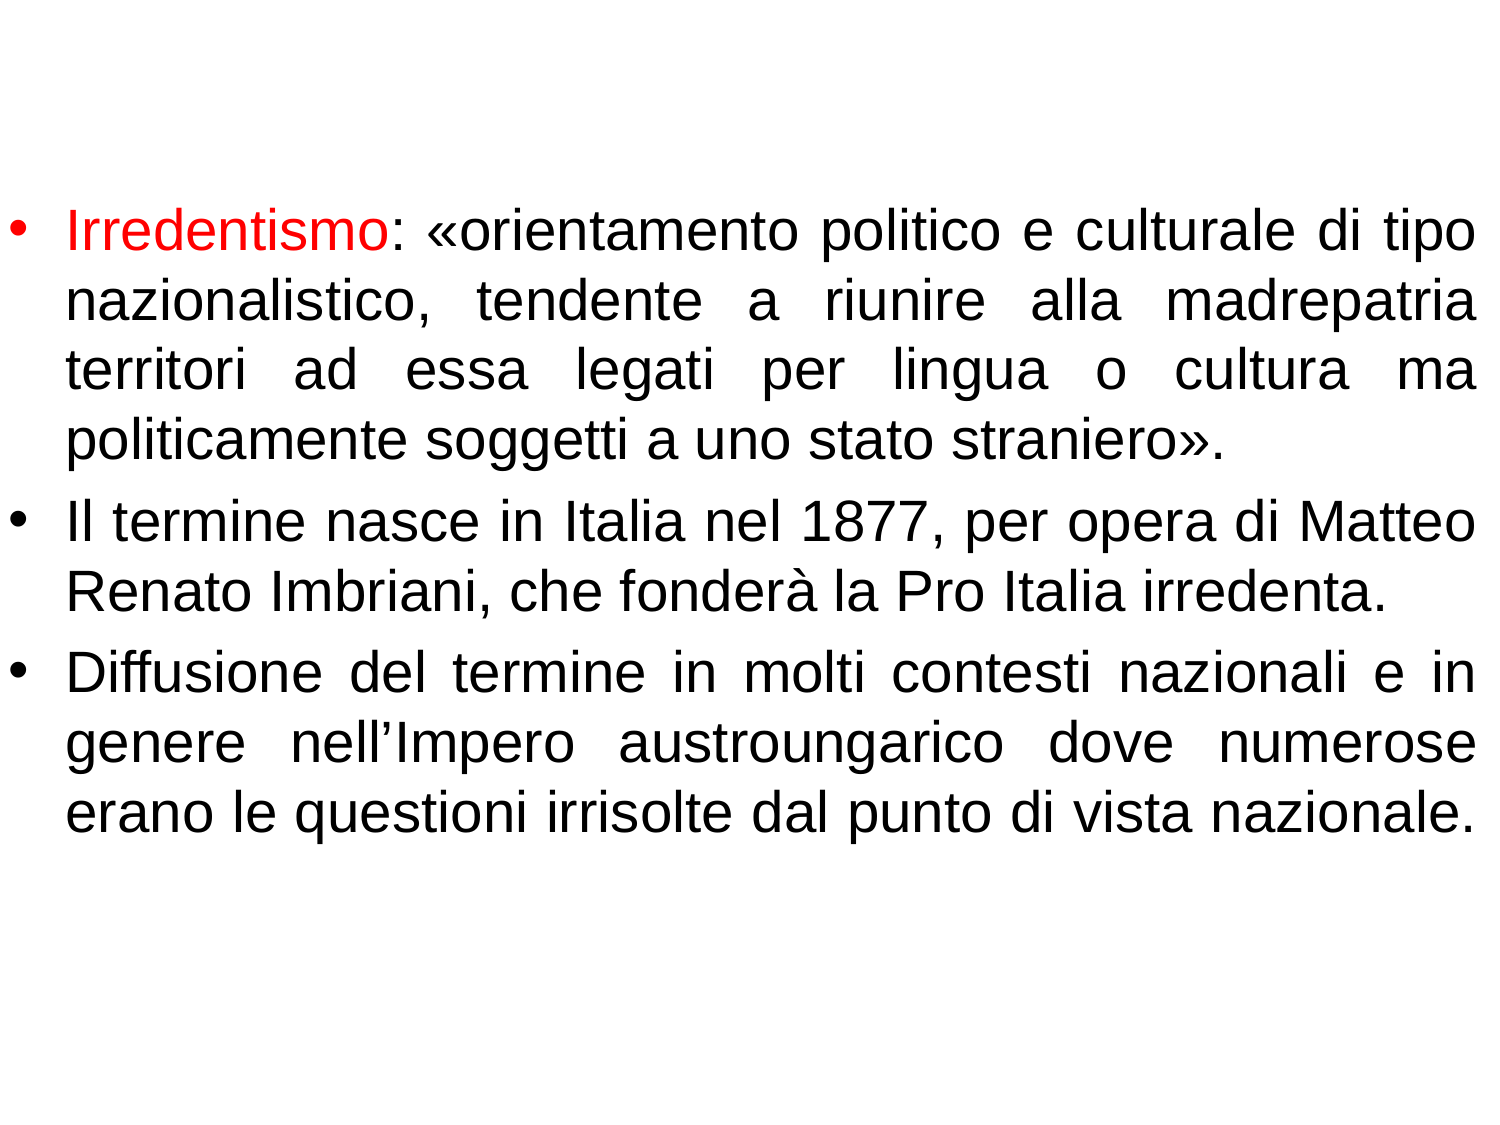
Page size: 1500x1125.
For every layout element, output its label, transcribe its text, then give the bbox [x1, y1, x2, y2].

list Irredentismo: «orientamento politico e culturale di tipo nazionalistico, tendente a riunire alla madrepatria territori ad essa legati per lingua o cultura ma politicamente soggetti a uno stato straniero». Il termine nasce in Italia nel 1877, per opera di Matteo Renato Imbriani, che fonderà la Pro Italia irredenta. Diffusione del termine in molti contesti nazionali e in genere nell’Impero austroungarico dove numerose erano le questioni irrisolte dal punto di vista nazionale. [0, 184, 1494, 1024]
